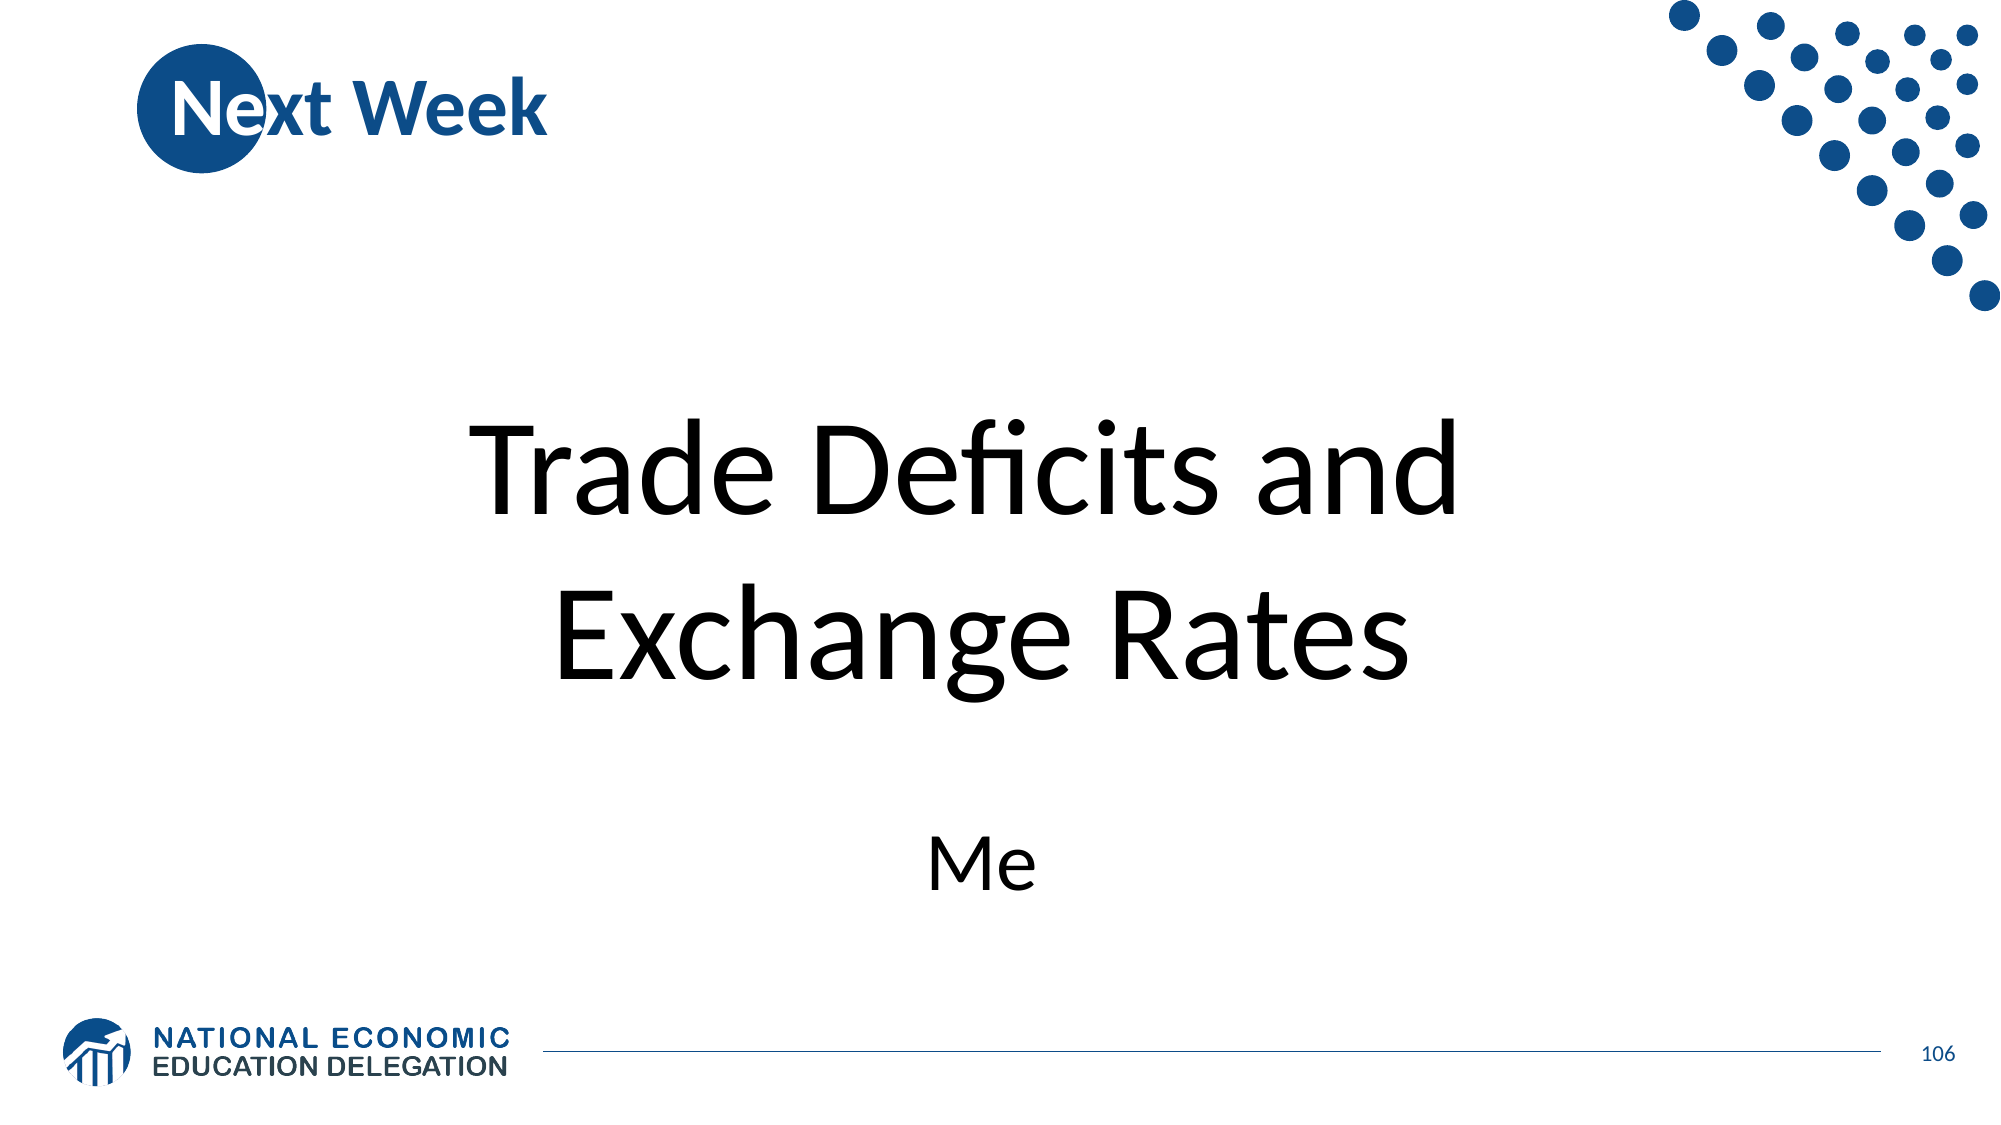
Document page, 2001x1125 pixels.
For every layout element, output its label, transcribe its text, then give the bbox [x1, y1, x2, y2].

picture [55, 1013, 520, 1091]
text_box Trade Deficits and Exchange Rates Me [453, 369, 1511, 1014]
slide_number 106 [1521, 1022, 1972, 1082]
title Next Week [155, 0, 1881, 218]
